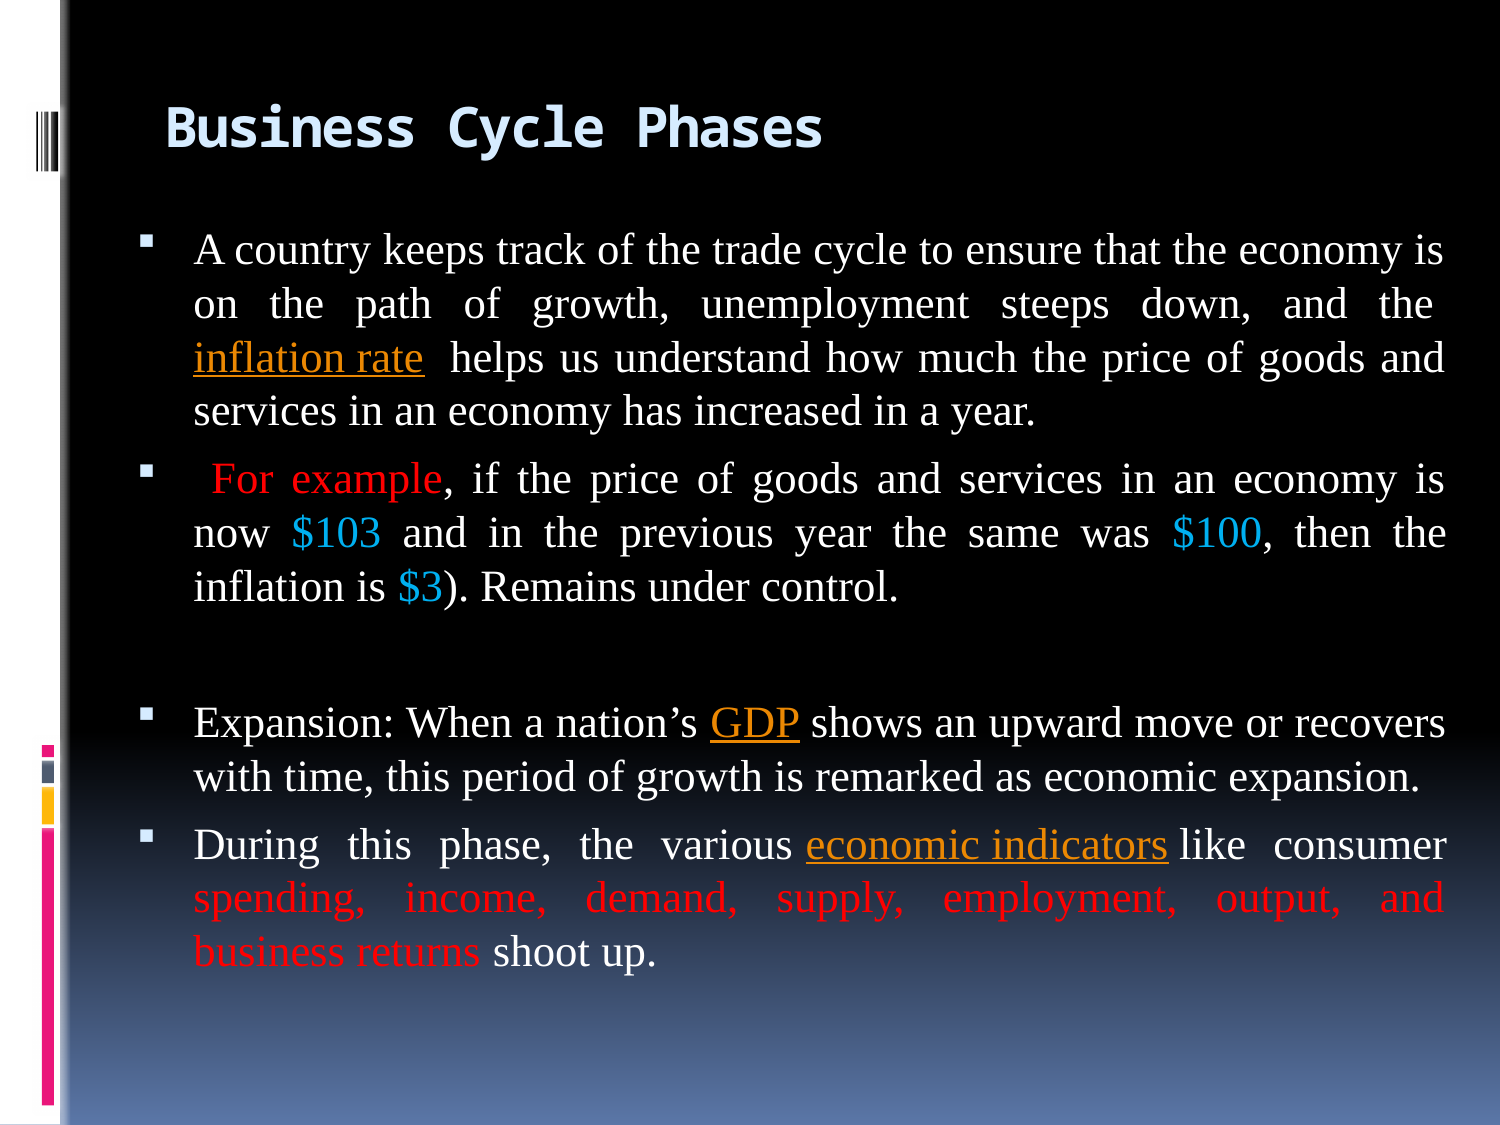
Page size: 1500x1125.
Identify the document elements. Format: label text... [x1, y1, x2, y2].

title Business Cycle Phases [150, 83, 1425, 212]
list A country keeps track of the trade cycle to ensure that the economy is on the path of growth, unemployment steeps down, and the inflation rate helps us understand how much the price of goods and services in an economy has increased in a year. For example, if the price of goods and services in an economy is now $103 and in the previous year the same was $100, then the inflation is $3). Remains under control. Expansion: When a nation’s GDP shows an upward move or recovers with time, this period of growth is remarked as economic expansion. During this phase, the various economic indicators like consumer spending, income, demand, supply, employment, output, and business returns shoot up. [112, 212, 1463, 1005]
